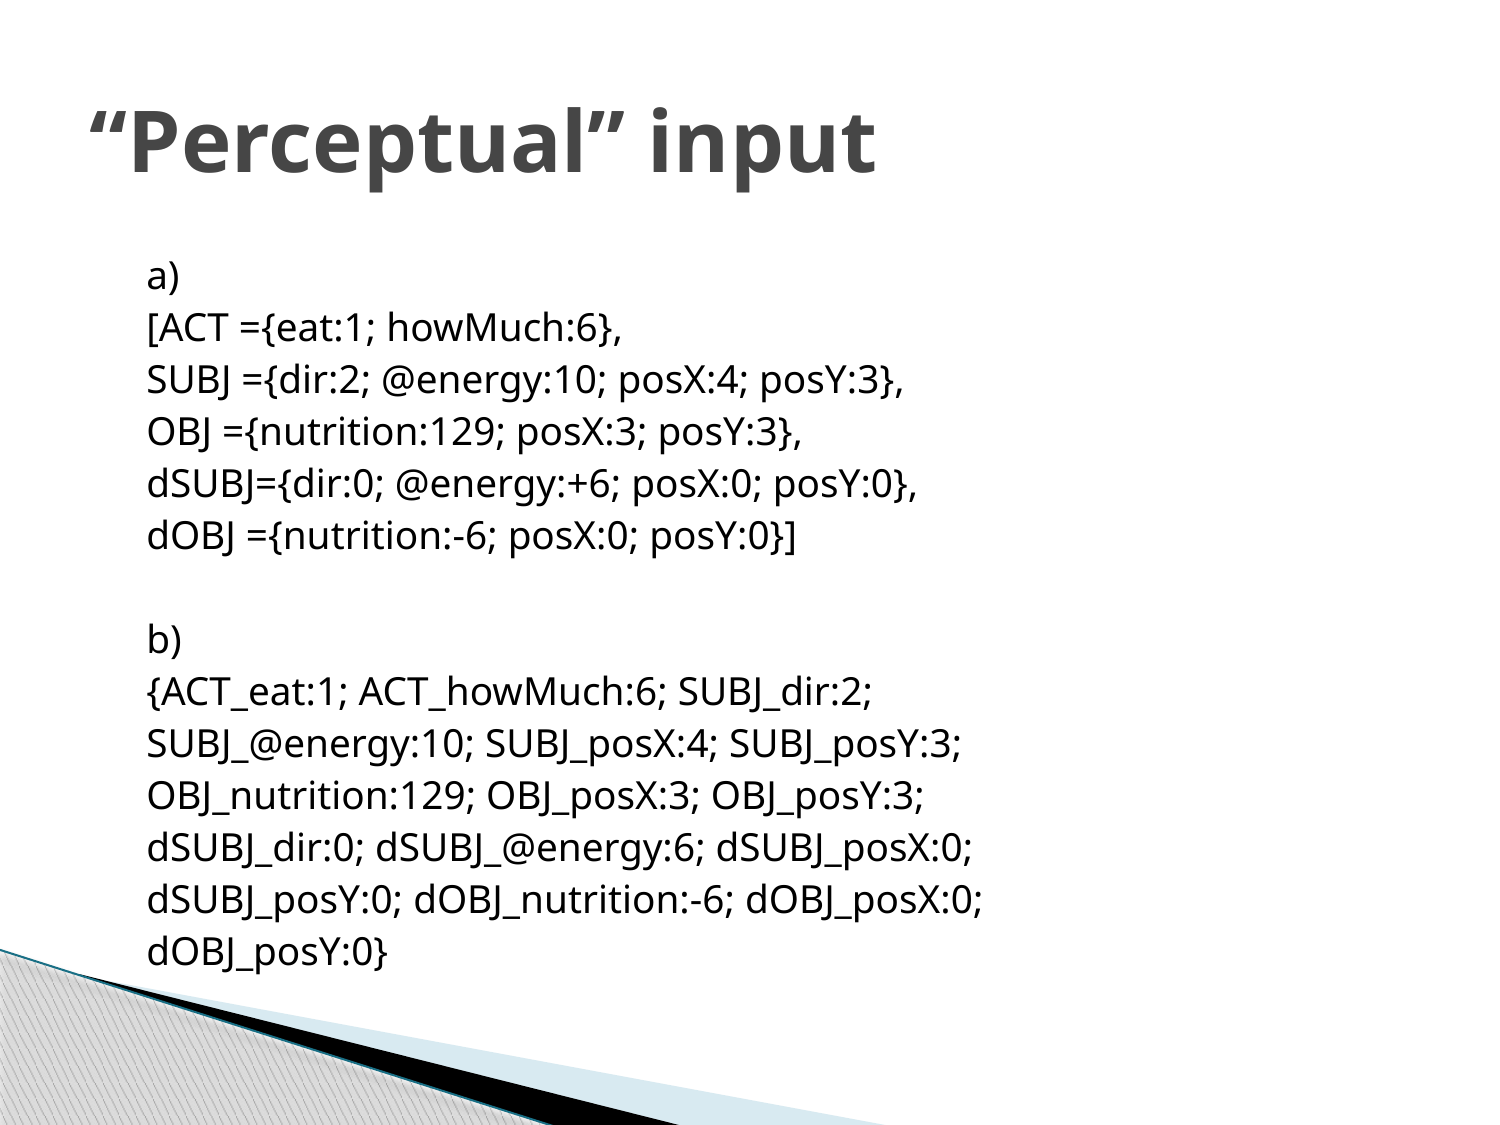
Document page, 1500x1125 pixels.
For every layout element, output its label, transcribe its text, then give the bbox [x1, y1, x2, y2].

title “Perceptual” input [75, 45, 1425, 233]
list a) [ACT ={eat:1; howMuch:6}, SUBJ ={dir:2; @energy:10; posX:4; posY:3}, OBJ ={nutrition:129; posX:3; posY:3}, dSUBJ={dir:0; @energy:+6; posX:0; posY:0}, dOBJ ={nutrition:-6; posX:0; posY:0}] b) {ACT_eat:1; ACT_howMuch:6; SUBJ_dir:2; SUBJ_@energy:10; SUBJ_posX:4; SUBJ_posY:3; OBJ_nutrition:129; OBJ_posX:3; OBJ_posY:3; dSUBJ_dir:0; dSUBJ_@energy:6; dSUBJ_posX:0; dSUBJ_posY:0; dOBJ_nutrition:-6; dOBJ_posX:0; dOBJ_posY:0} [75, 243, 1425, 986]
